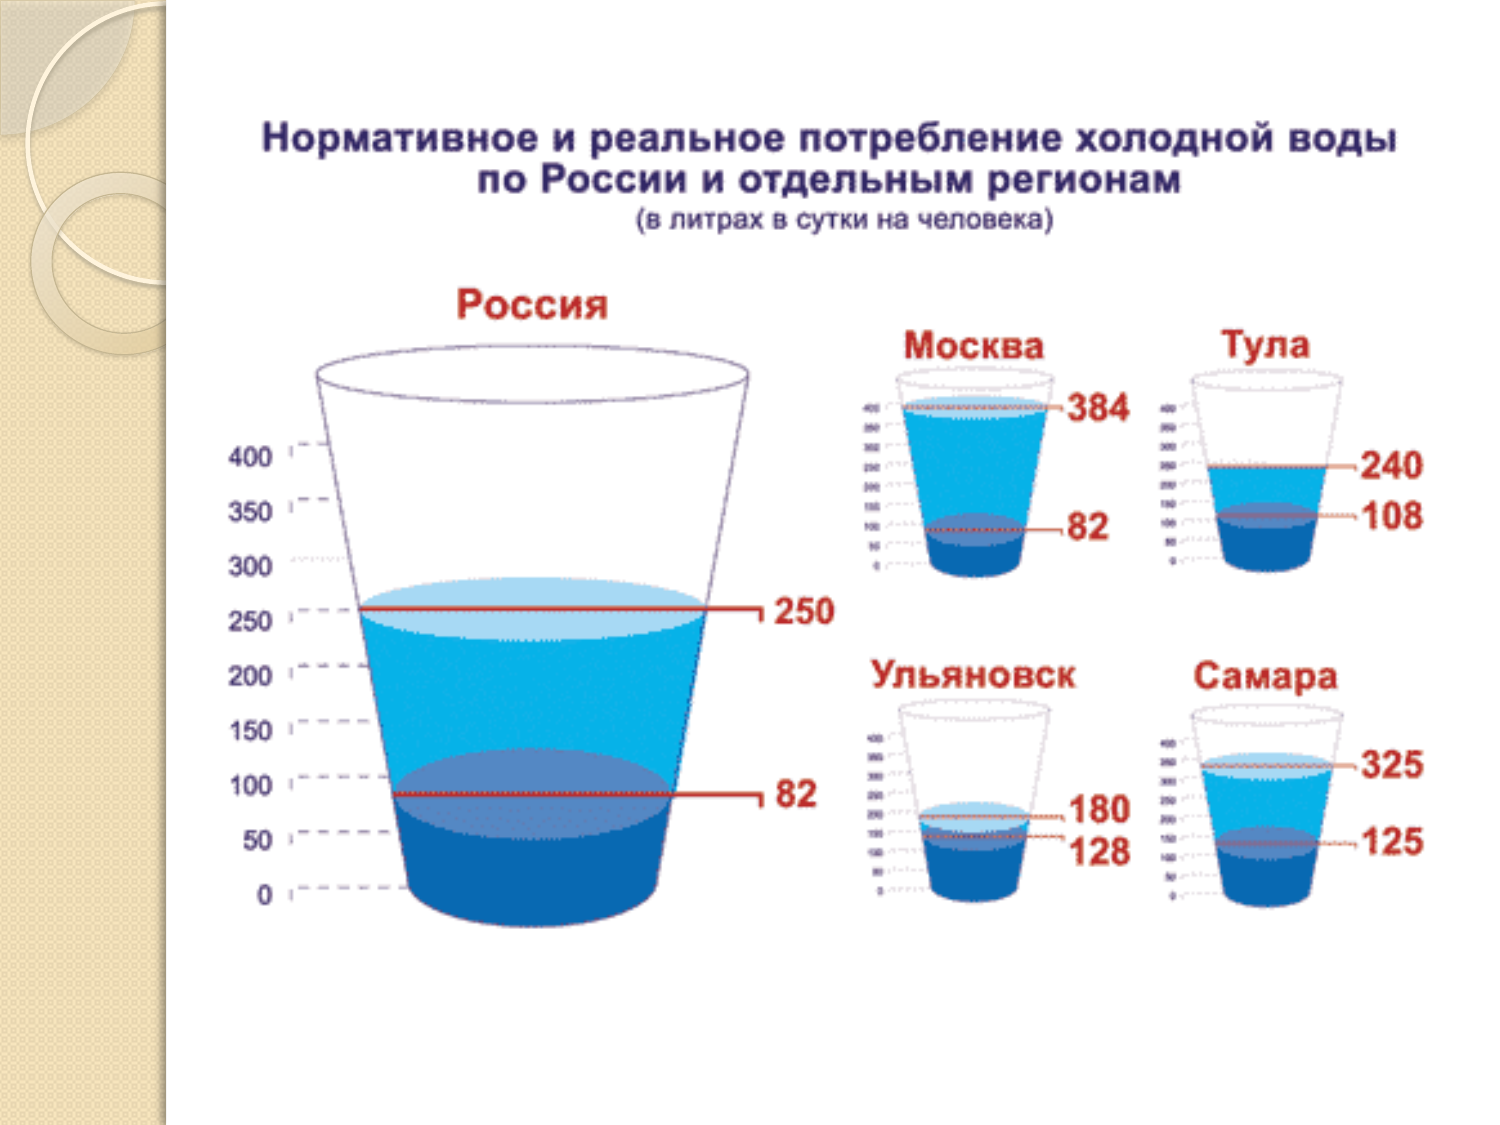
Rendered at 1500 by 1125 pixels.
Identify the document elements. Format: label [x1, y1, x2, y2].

list [182, 101, 1481, 965]
